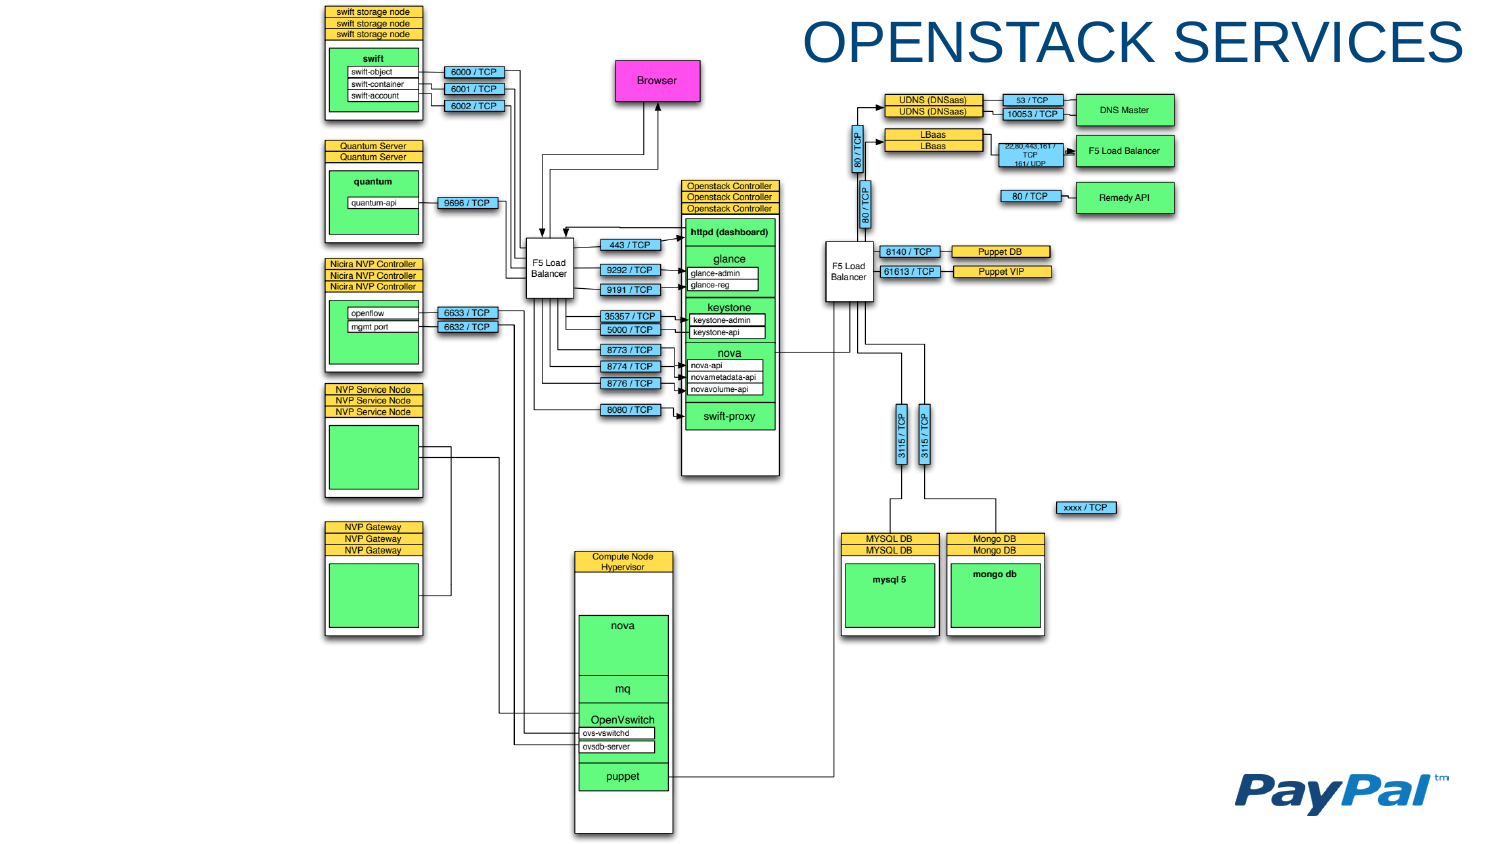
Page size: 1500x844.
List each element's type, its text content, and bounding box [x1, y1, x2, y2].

picture [314, 0, 1182, 844]
picture [1235, 774, 1449, 816]
title Openstack SERvices [1185, 0, 1488, 100]
